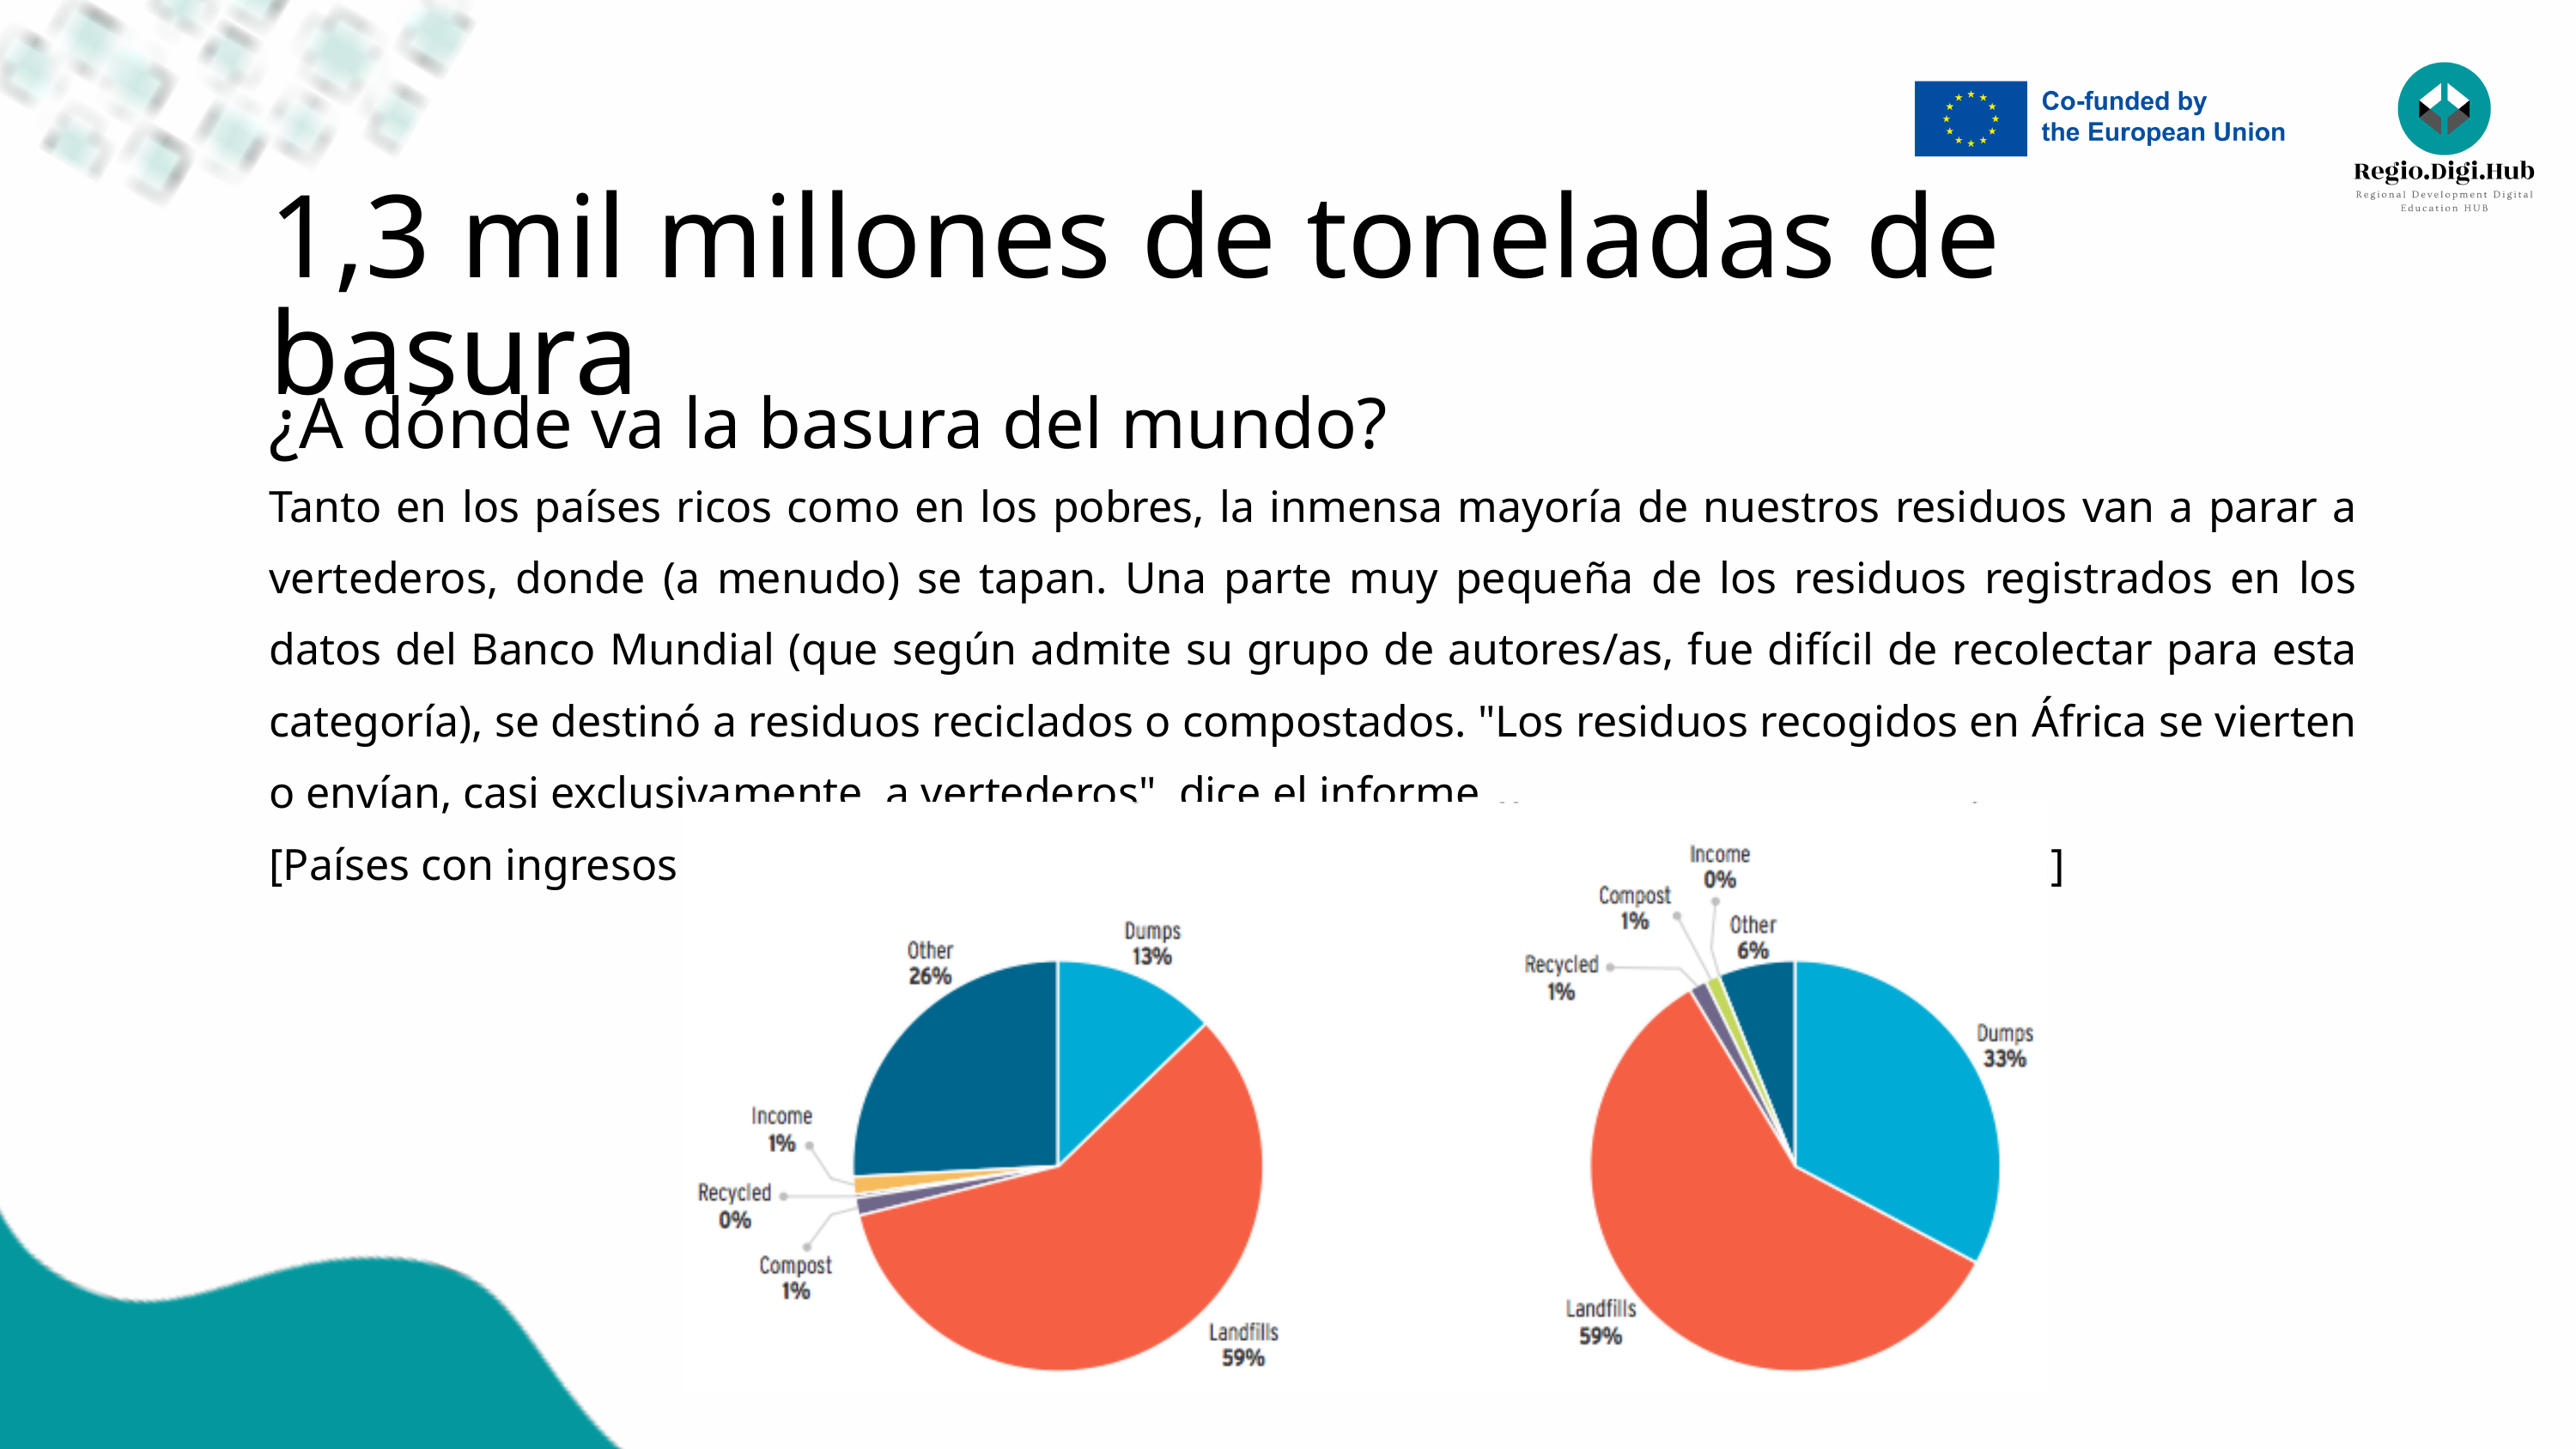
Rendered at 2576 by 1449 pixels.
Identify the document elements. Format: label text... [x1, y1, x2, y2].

picture [0, 0, 481, 275]
text_box Tanto en los países ricos como en los pobres, la inmensa mayoría de nuestros residuos van a parar a vertederos, donde (a menudo) se tapan. Una parte muy pequeña de los residuos registrados en los datos del Banco Mundial (que según admite su grupo de autores/as, fue difícil de recolectar para esta categoría), se destinó a residuos reciclados o compostados. "Los residuos recogidos en África se vierten o envían, casi exclusivamente, a vertederos", dice el informe. [Países con ingresos más bajos a la izquierda; países con ingresos más altos a la derecha] [269, 458, 2358, 888]
picture [0, 802, 2047, 1449]
text_box ¿A dónde va la basura del mundo? [269, 345, 1436, 463]
picture [1910, 0, 2576, 264]
text_box 1,3 mil millones de toneladas de basura [269, 184, 2165, 418]
